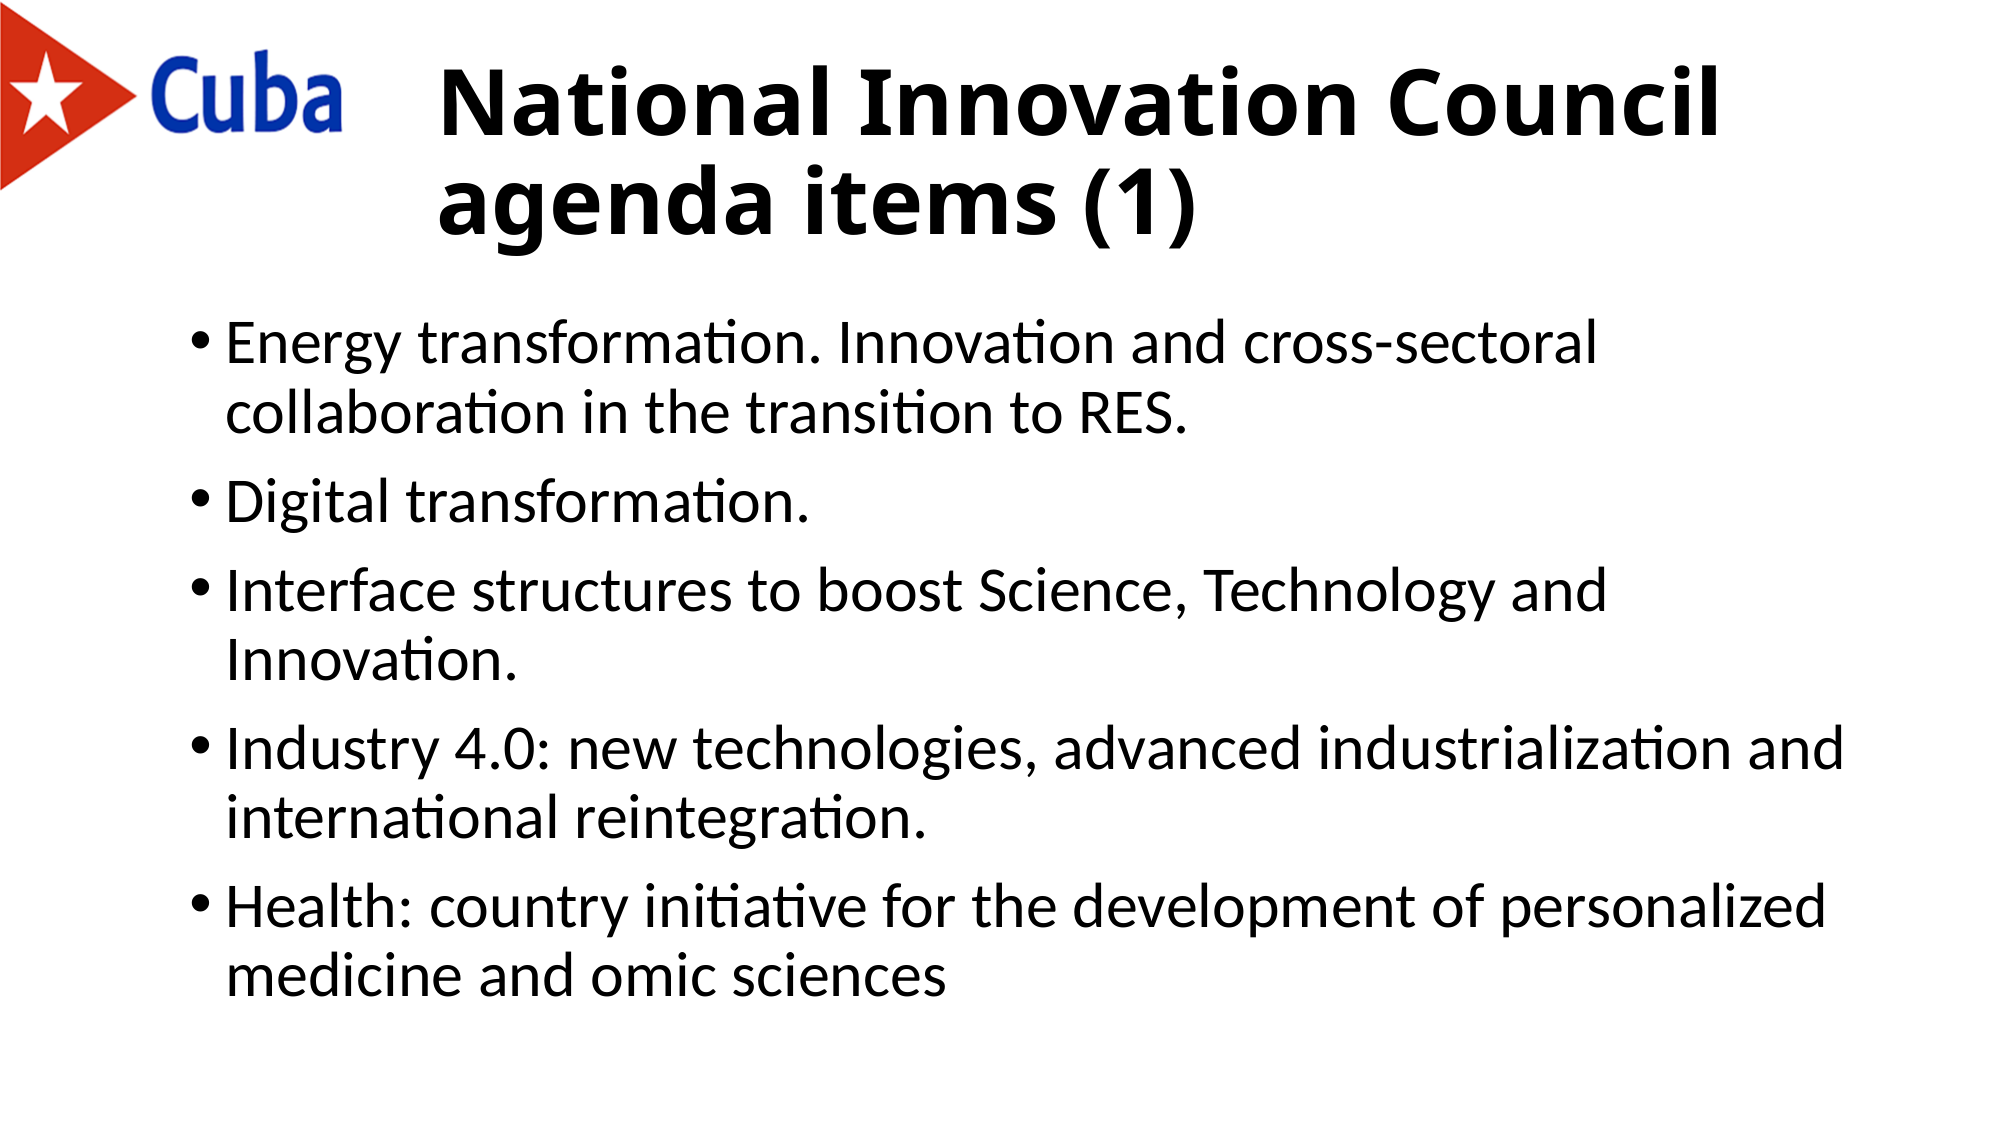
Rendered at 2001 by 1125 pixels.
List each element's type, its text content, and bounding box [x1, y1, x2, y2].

title National Innovation Council agenda items (1) [421, 46, 1959, 264]
picture [0, 0, 353, 195]
list Energy transformation. Innovation and cross-sectoral collaboration in the transition to RES. Digital transformation. Interface structures to boost Science, Technology and Innovation. Industry 4.0: new technologies, advanced industrialization and international reintegration. Health: country initiative for the development of personalized medicine and omic sciences [174, 301, 1900, 1024]
